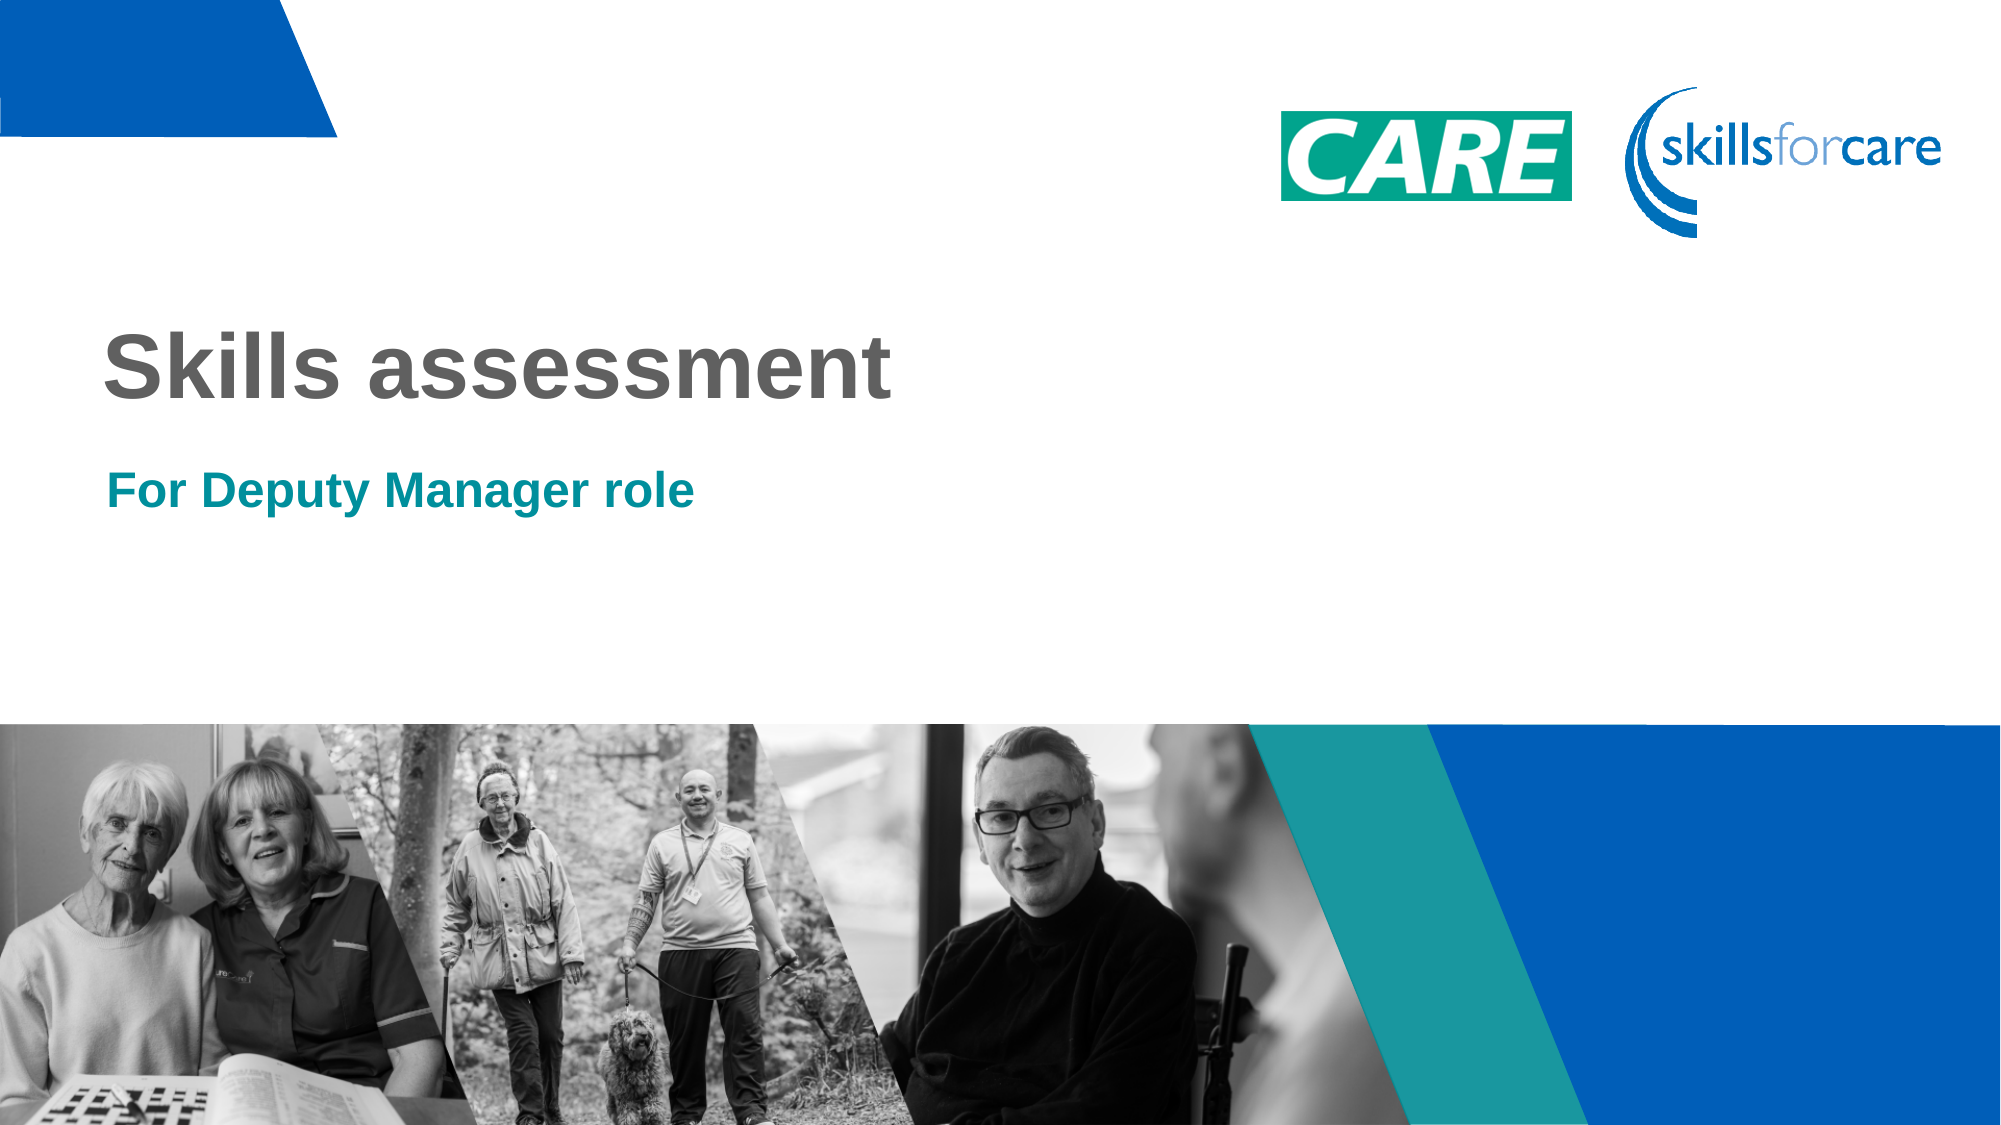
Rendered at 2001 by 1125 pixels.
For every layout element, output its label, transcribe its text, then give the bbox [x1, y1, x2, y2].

picture [1281, 111, 1572, 201]
title Skills assessment [88, 299, 1622, 391]
list For Deputy Manager role [91, 450, 1466, 553]
picture [0, 724, 1409, 1125]
picture [1625, 87, 1941, 238]
